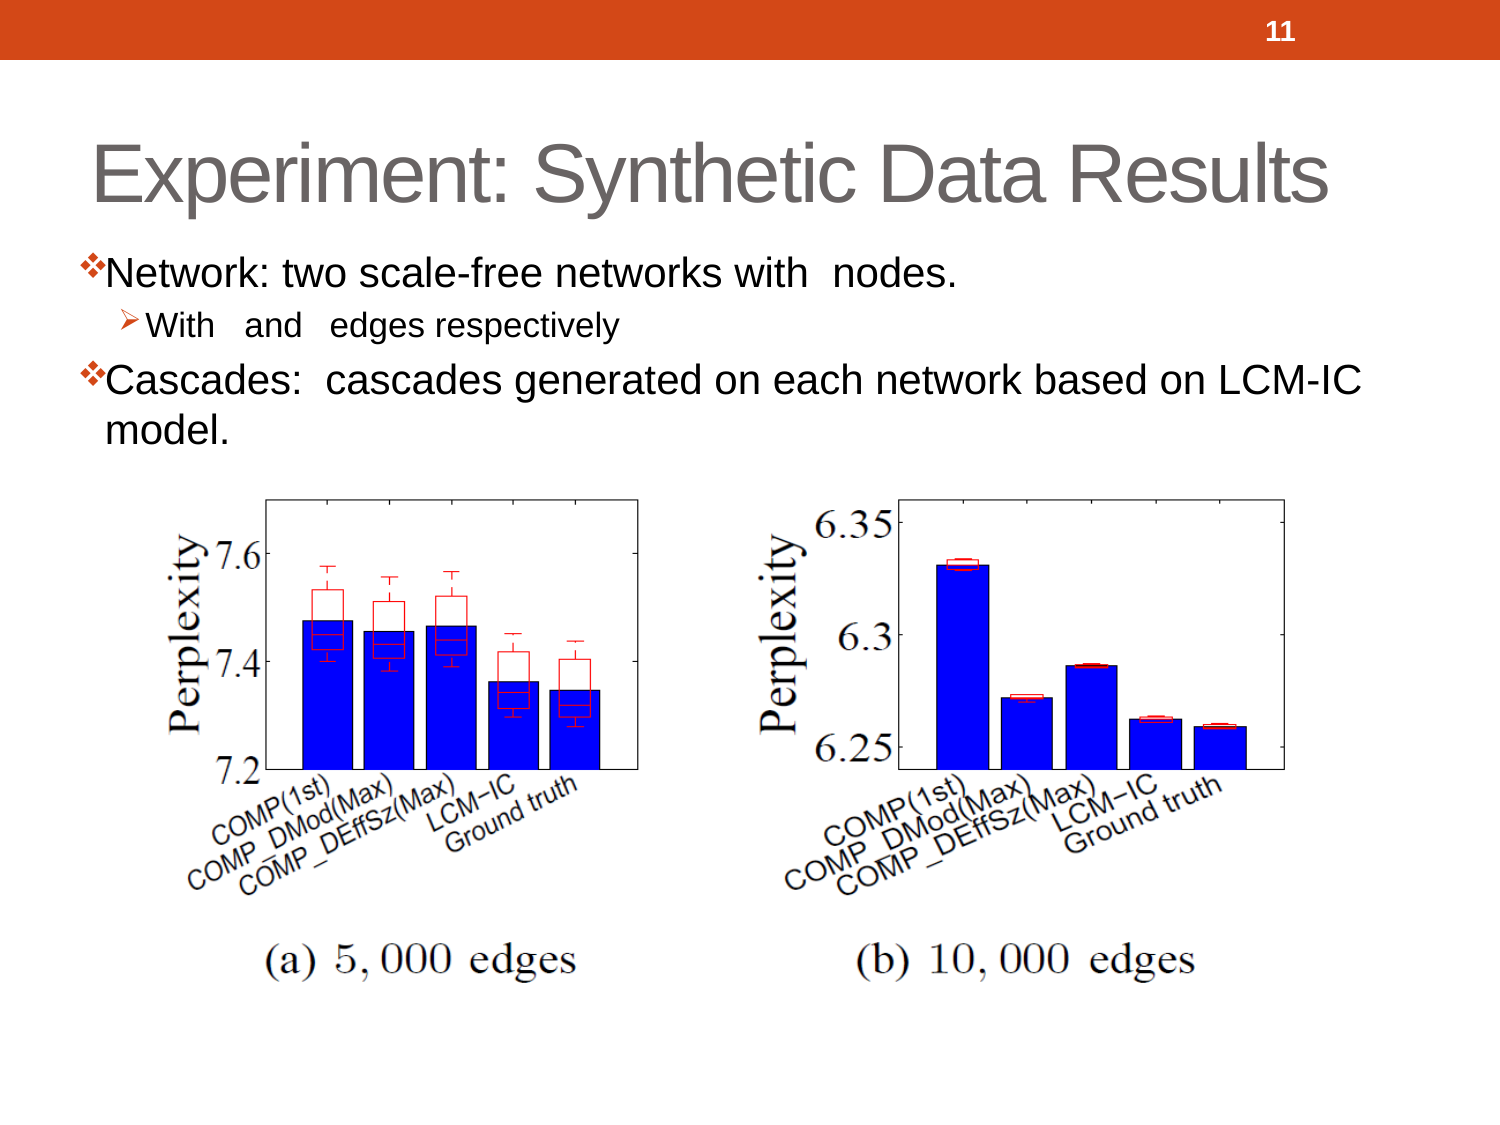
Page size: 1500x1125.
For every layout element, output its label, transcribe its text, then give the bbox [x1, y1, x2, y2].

slide_number 11 [1250, 3, 1425, 57]
title Experiment: Synthetic Data Results [75, 87, 1425, 250]
picture [149, 462, 1301, 1001]
